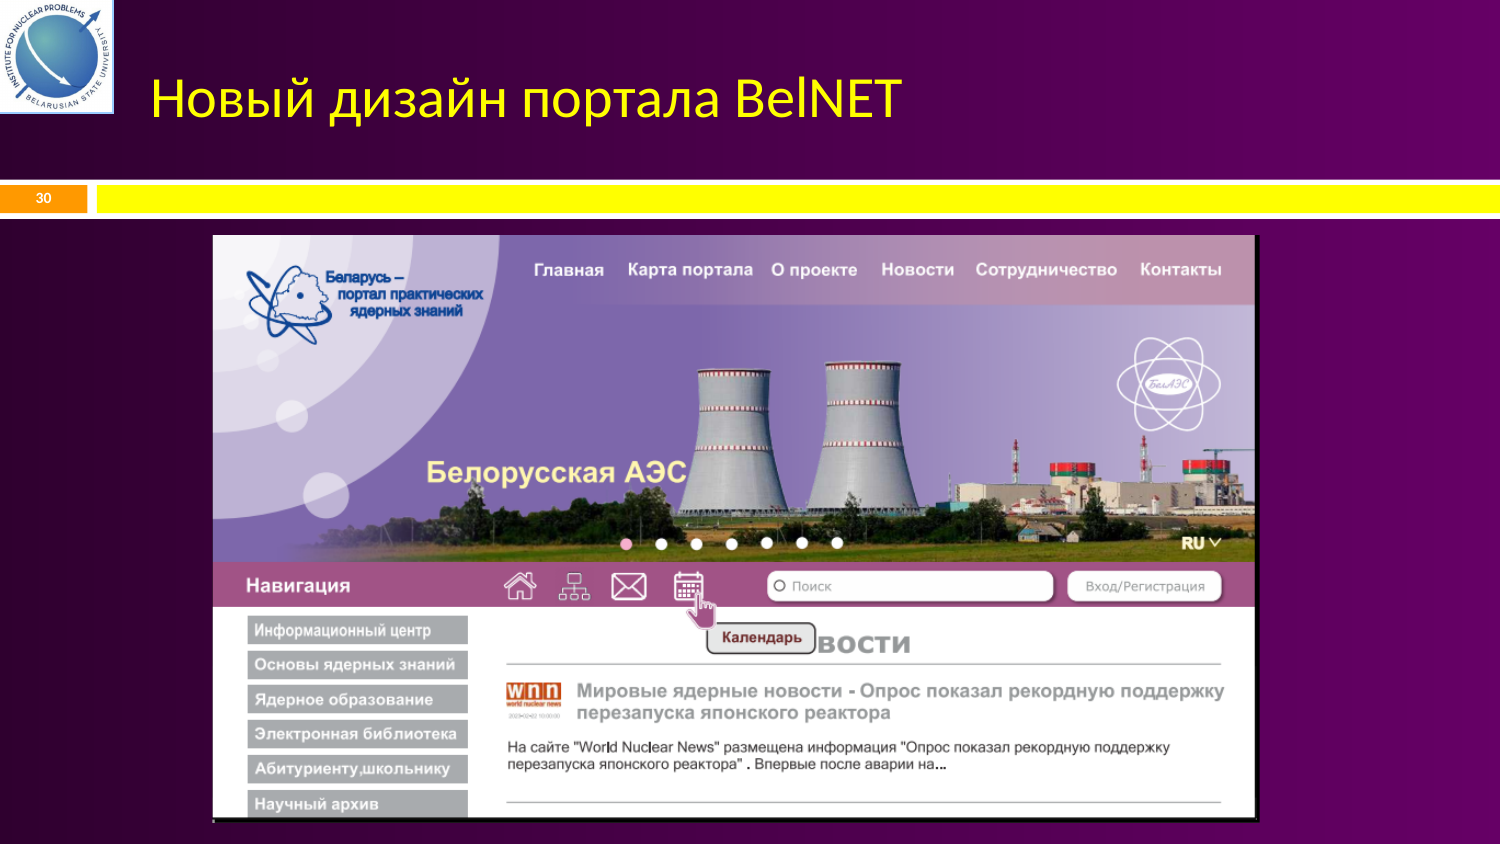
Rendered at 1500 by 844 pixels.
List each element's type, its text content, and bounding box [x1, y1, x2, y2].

picture [212, 235, 1260, 823]
title Новый дизайн портала BelNET [135, 31, 1500, 138]
text_box 30 [0, 184, 88, 215]
picture [0, 0, 113, 113]
